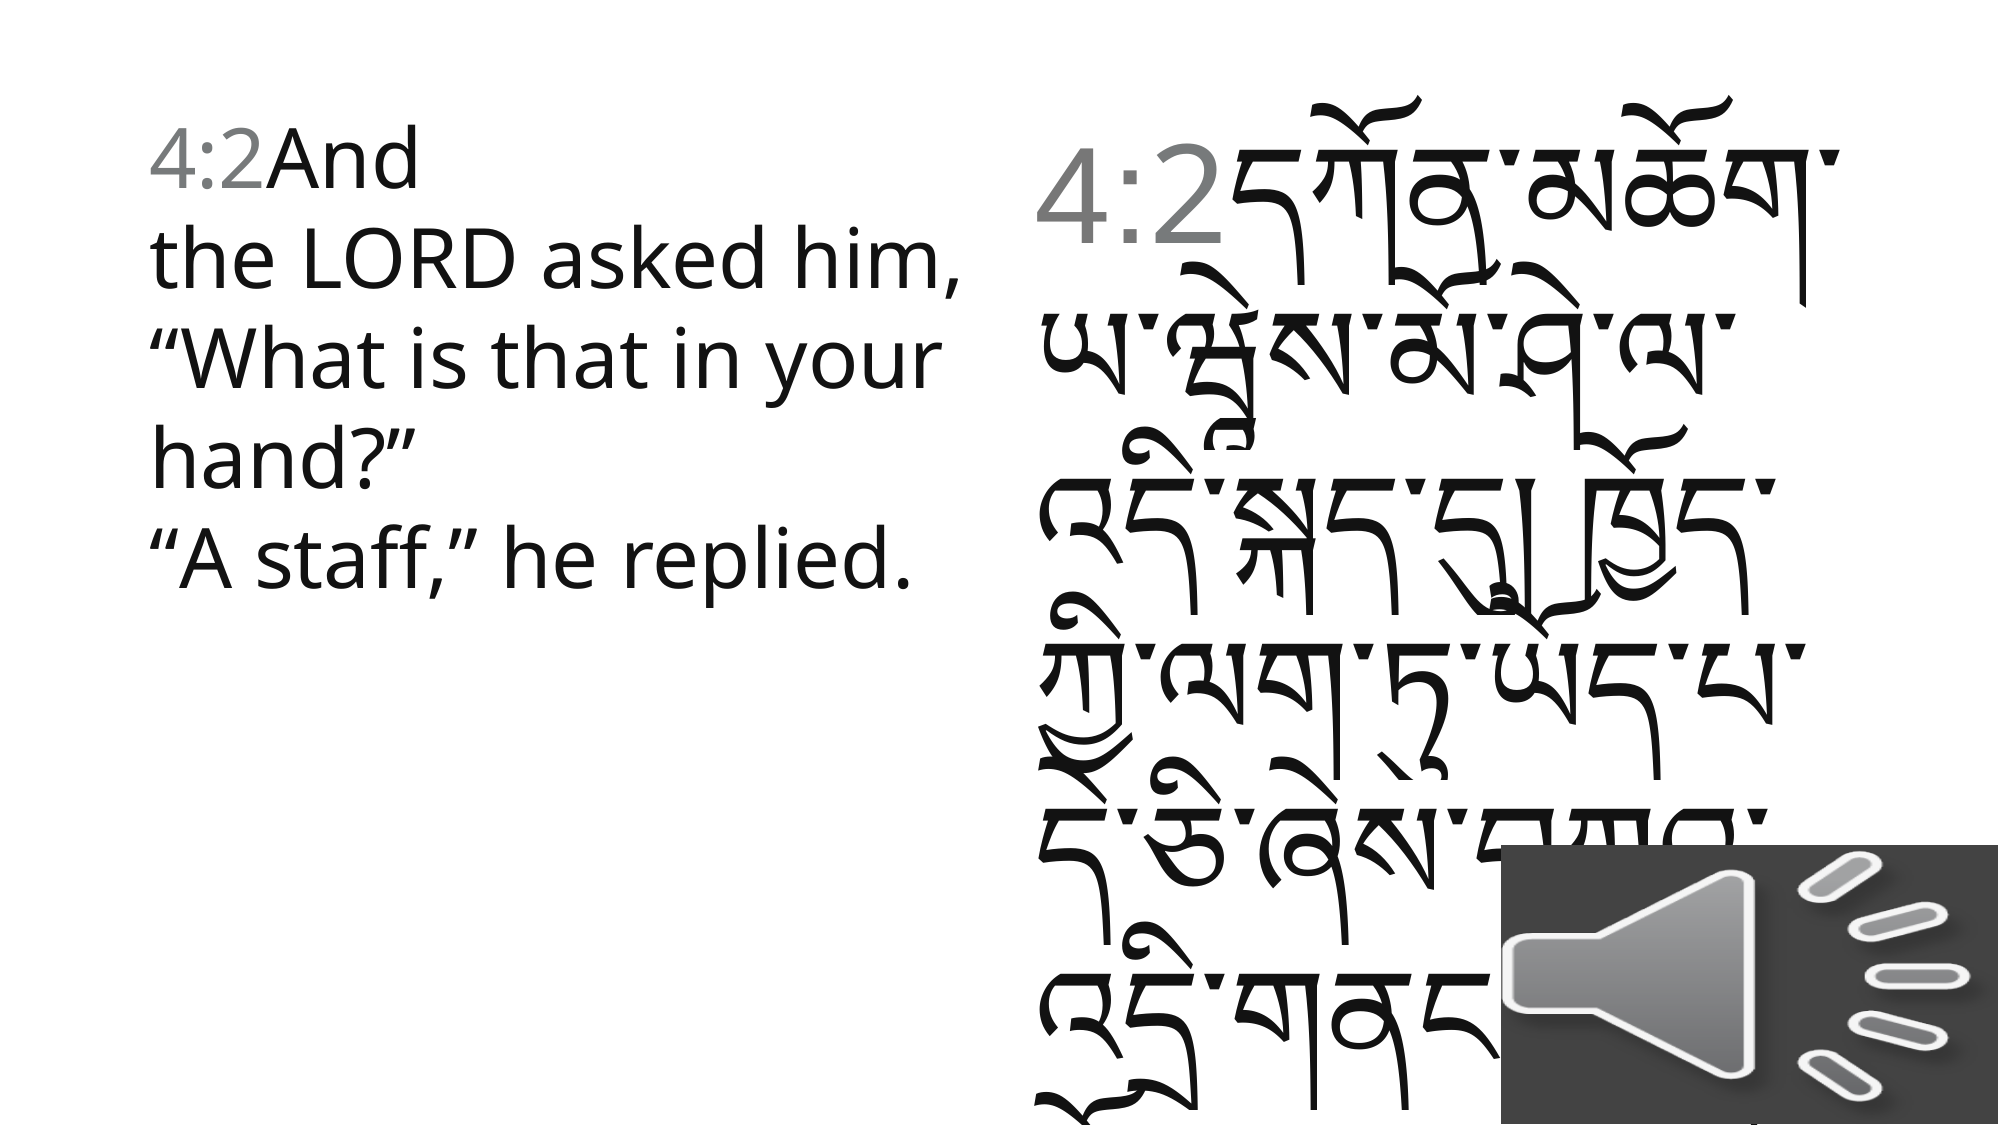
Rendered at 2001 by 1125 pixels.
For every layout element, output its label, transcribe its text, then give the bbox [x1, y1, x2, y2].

text_box 4:2དཀོན་མཆོག་ཡ་ཝཱེས་མོ་ཤེ་ལ་འདི་སྐད་དུ། ཁྱོད་ཀྱི་ལག་ཏུ་ཡོད་པ་དེ་ཅི་ཞེས་བཀའ་འདྲི་གནང་བ་ལ། ཁོས་འཁར་བ་ཡིན་ཞེས་ཞུས། [1019, 98, 1866, 1030]
picture [1500, 843, 2000, 1125]
text_box 4:2And the Lord asked him, “What is that in your hand?” “A staff,” he replied. [134, 98, 981, 1030]
